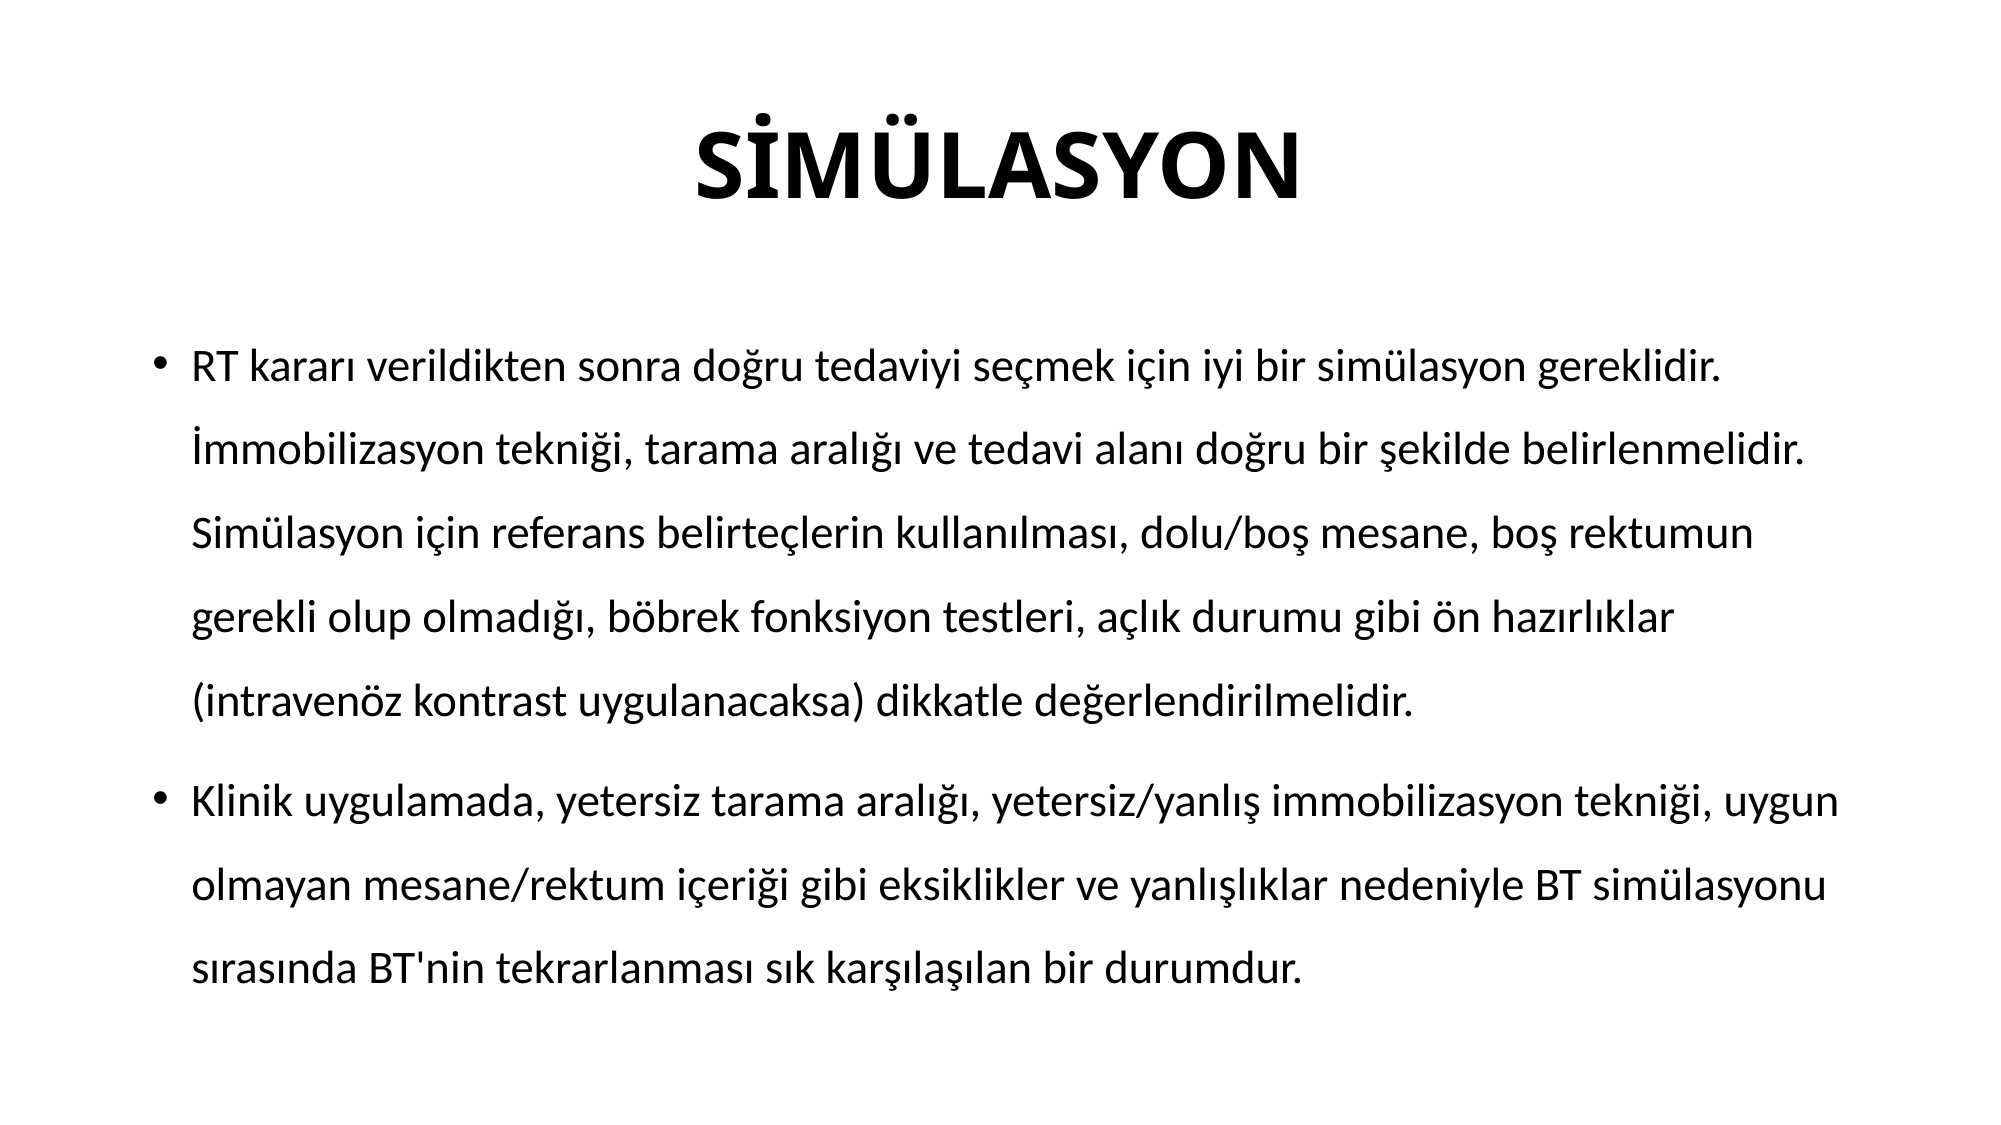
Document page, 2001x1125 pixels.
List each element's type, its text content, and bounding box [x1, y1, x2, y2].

title SİMÜLASYON [137, 59, 1863, 278]
list RT kararı verildikten sonra doğru tedaviyi seçmek için iyi bir simülasyon gereklidir. İmmobilizasyon tekniği, tarama aralığı ve tedavi alanı doğru bir şekilde belirlenmelidir. Simülasyon için referans belirteçlerin kullanılması, dolu/boş mesane, boş rektumun gerekli olup olmadığı, böbrek fonksiyon testleri, açlık durumu gibi ön hazırlıklar (intravenöz kontrast uygulanacaksa) dikkatle değerlendirilmelidir. Klinik uygulamada, yetersiz tarama aralığı, yetersiz/yanlış immobilizasyon tekniği, uygun olmayan mesane/rektum içeriği gibi eksiklikler ve yanlışlıklar nedeniyle BT simülasyonu sırasında BT'nin tekrarlanması sık karşılaşılan bir durumdur. [137, 299, 1863, 1014]
